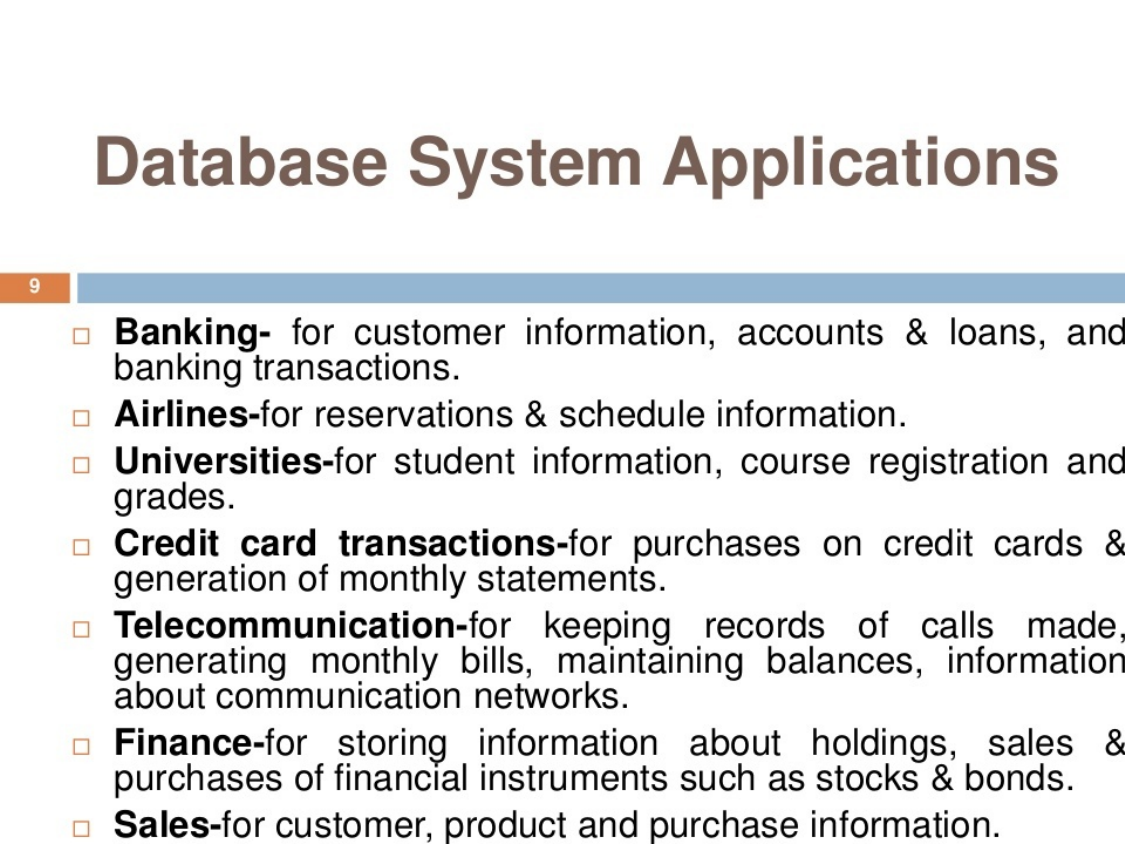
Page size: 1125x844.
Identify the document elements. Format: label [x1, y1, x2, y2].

picture [0, 105, 1125, 844]
